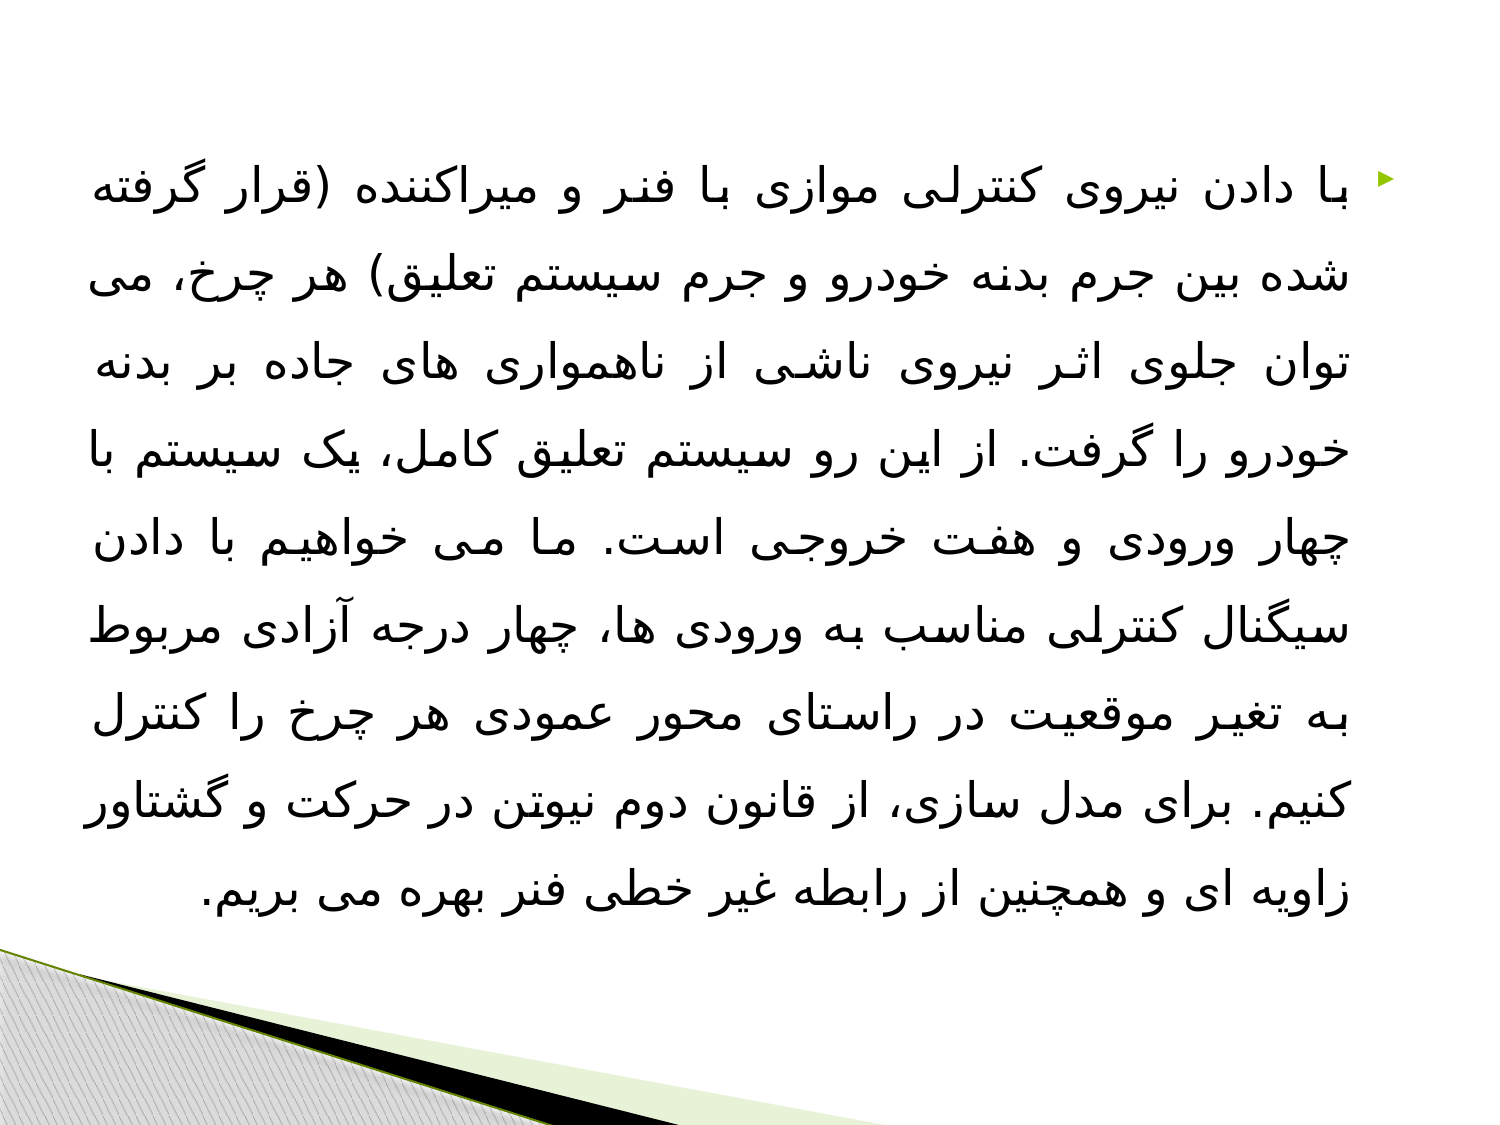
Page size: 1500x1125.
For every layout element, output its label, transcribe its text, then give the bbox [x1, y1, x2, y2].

list با دادن نیروی کنترلی موازی با فنر و میراکننده (قرار گرفته شده بین جرم بدنه خودرو و جرم سیستم تعلیق) هر چرخ، می توان جلوی اثر نیروی ناشی از ناهمواری های جاده بر بدنه خودرو را گرفت. از این رو سیستم تعلیق کامل، یک سیستم با چهار ورودی و هفت خروجی است. ما می خواهیم با دادن سیگنال کنترلی مناسب به ورودی ها، چهار درجه آزادی مربوط به تغیر موقعیت در راستای محور عمودی هر چرخ را کنترل کنیم. برای مدل سازی، از قانون دوم نیوتن در حرکت و گشتاور زاویه ای و همچنین از رابطه غیر خطی فنر بهره می بریم. [70, 117, 1421, 991]
